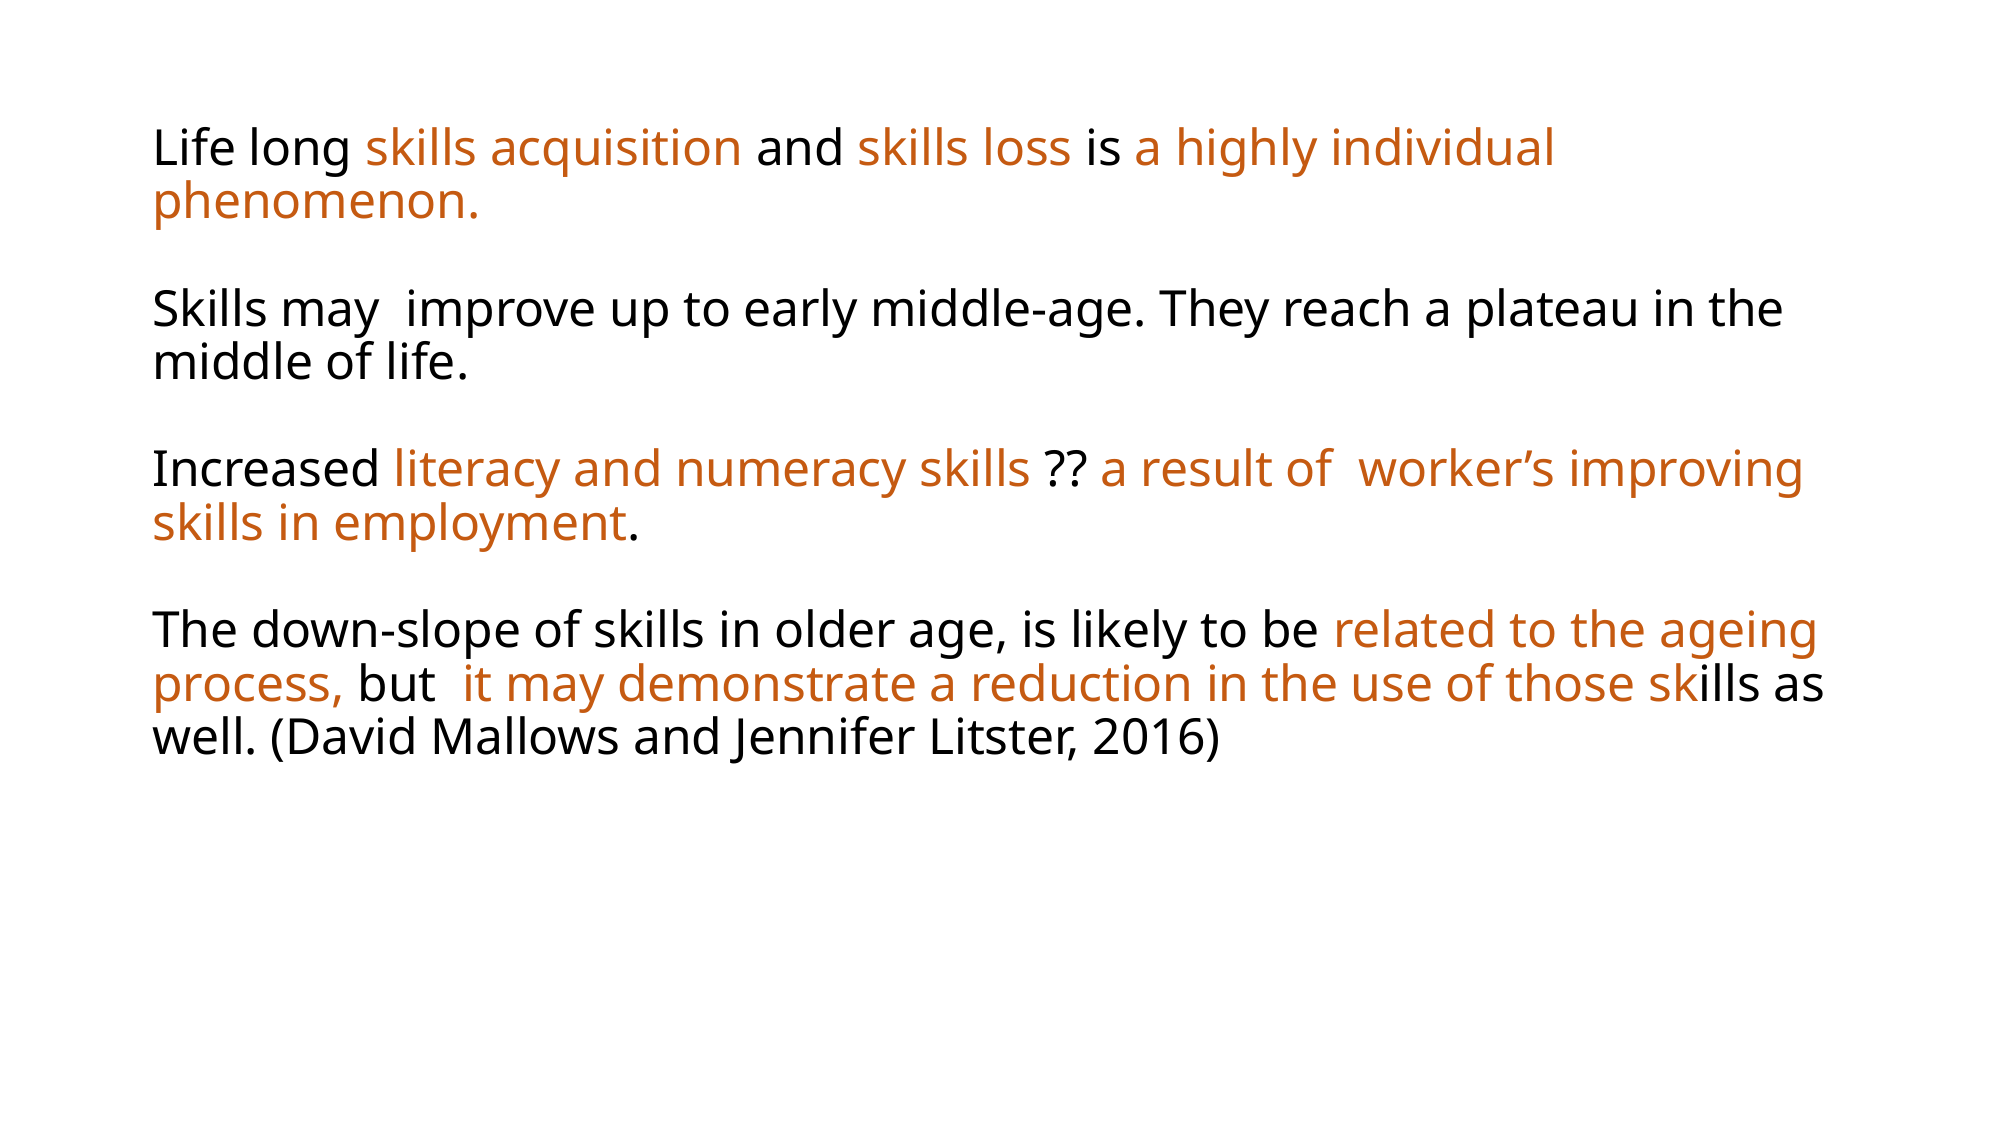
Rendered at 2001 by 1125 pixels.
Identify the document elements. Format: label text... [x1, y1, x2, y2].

title Life long skills acquisition and skills loss is a highly individual phenomenon. Skills may improve up to early middle-age. They reach a plateau in the middle of life. Increased literacy and numeracy skills ?? a result of worker’s improving skills in employment. The down-slope of skills in older age, is likely to be related to the ageing process, but it may demonstrate a reduction in the use of those skills as well. (David Mallows and Jennifer Litster, 2016) [137, 59, 1863, 860]
